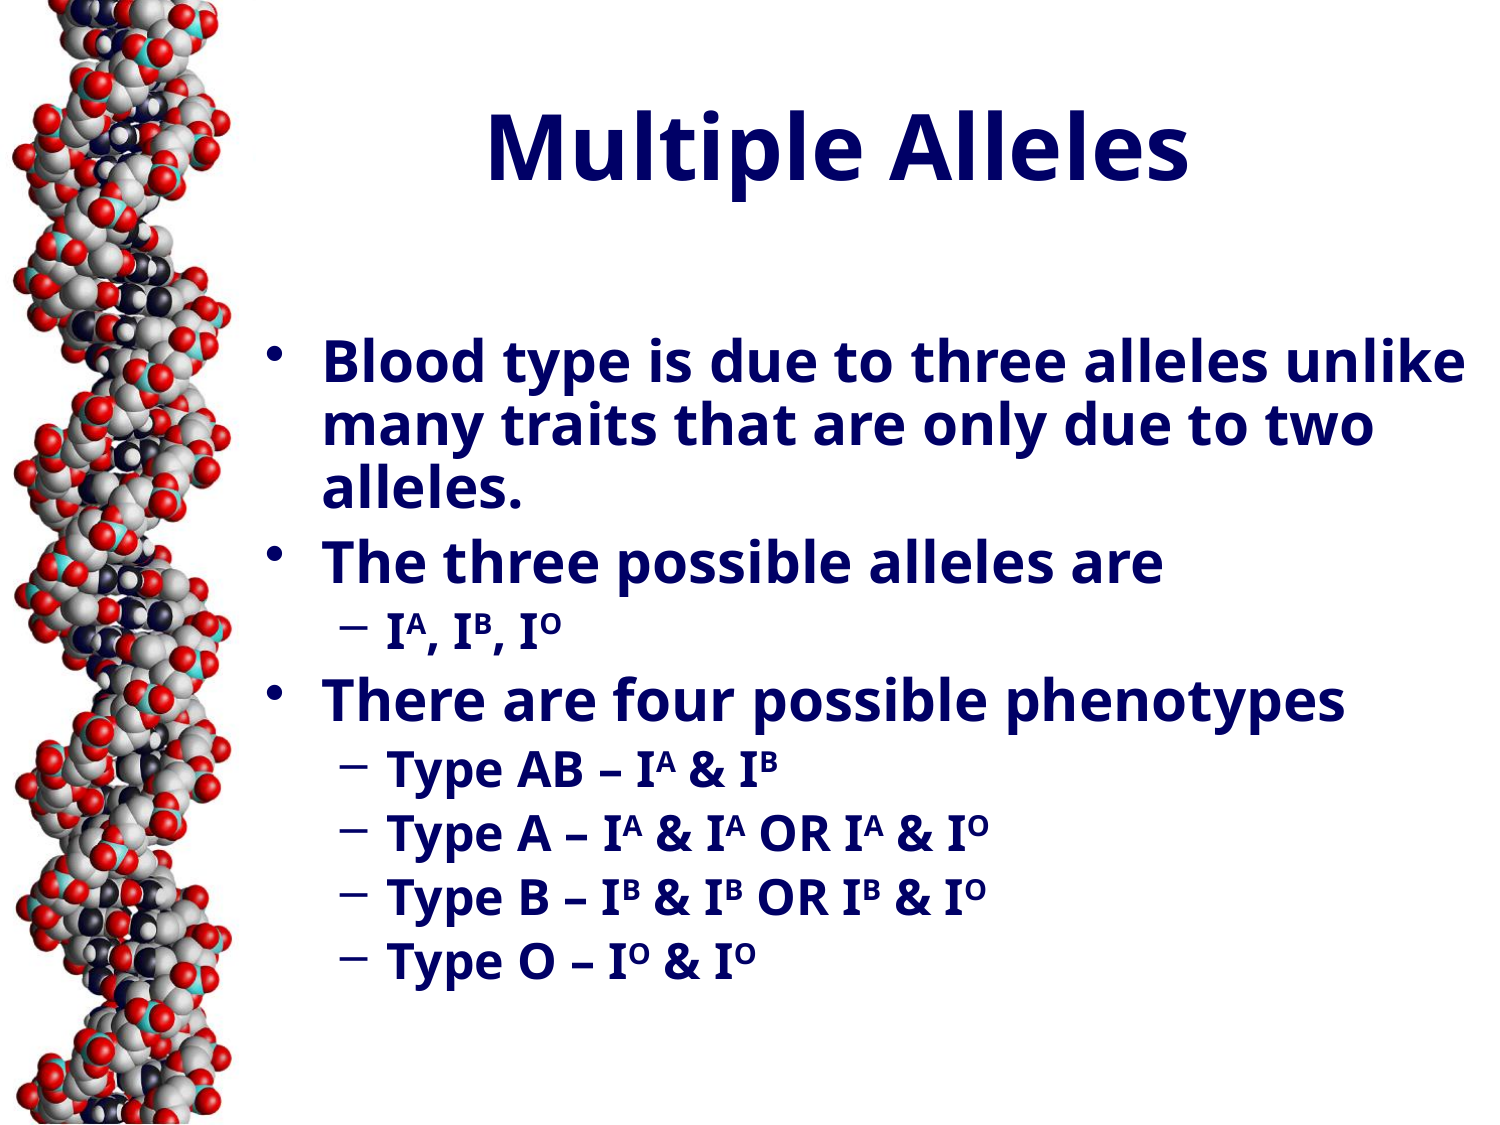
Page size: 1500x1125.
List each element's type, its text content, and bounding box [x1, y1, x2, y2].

picture [0, 0, 256, 1125]
list Blood type is due to three alleles unlike many traits that are only due to two alleles. The three possible alleles are IA, IB, IO There are four possible phenotypes Type AB – IA & IB Type A – IA & IA OR IA & IO Type B – IB & IB OR IB & IO Type O – IO & IO [249, 324, 1500, 1001]
title Multiple Alleles [199, 49, 1476, 238]
